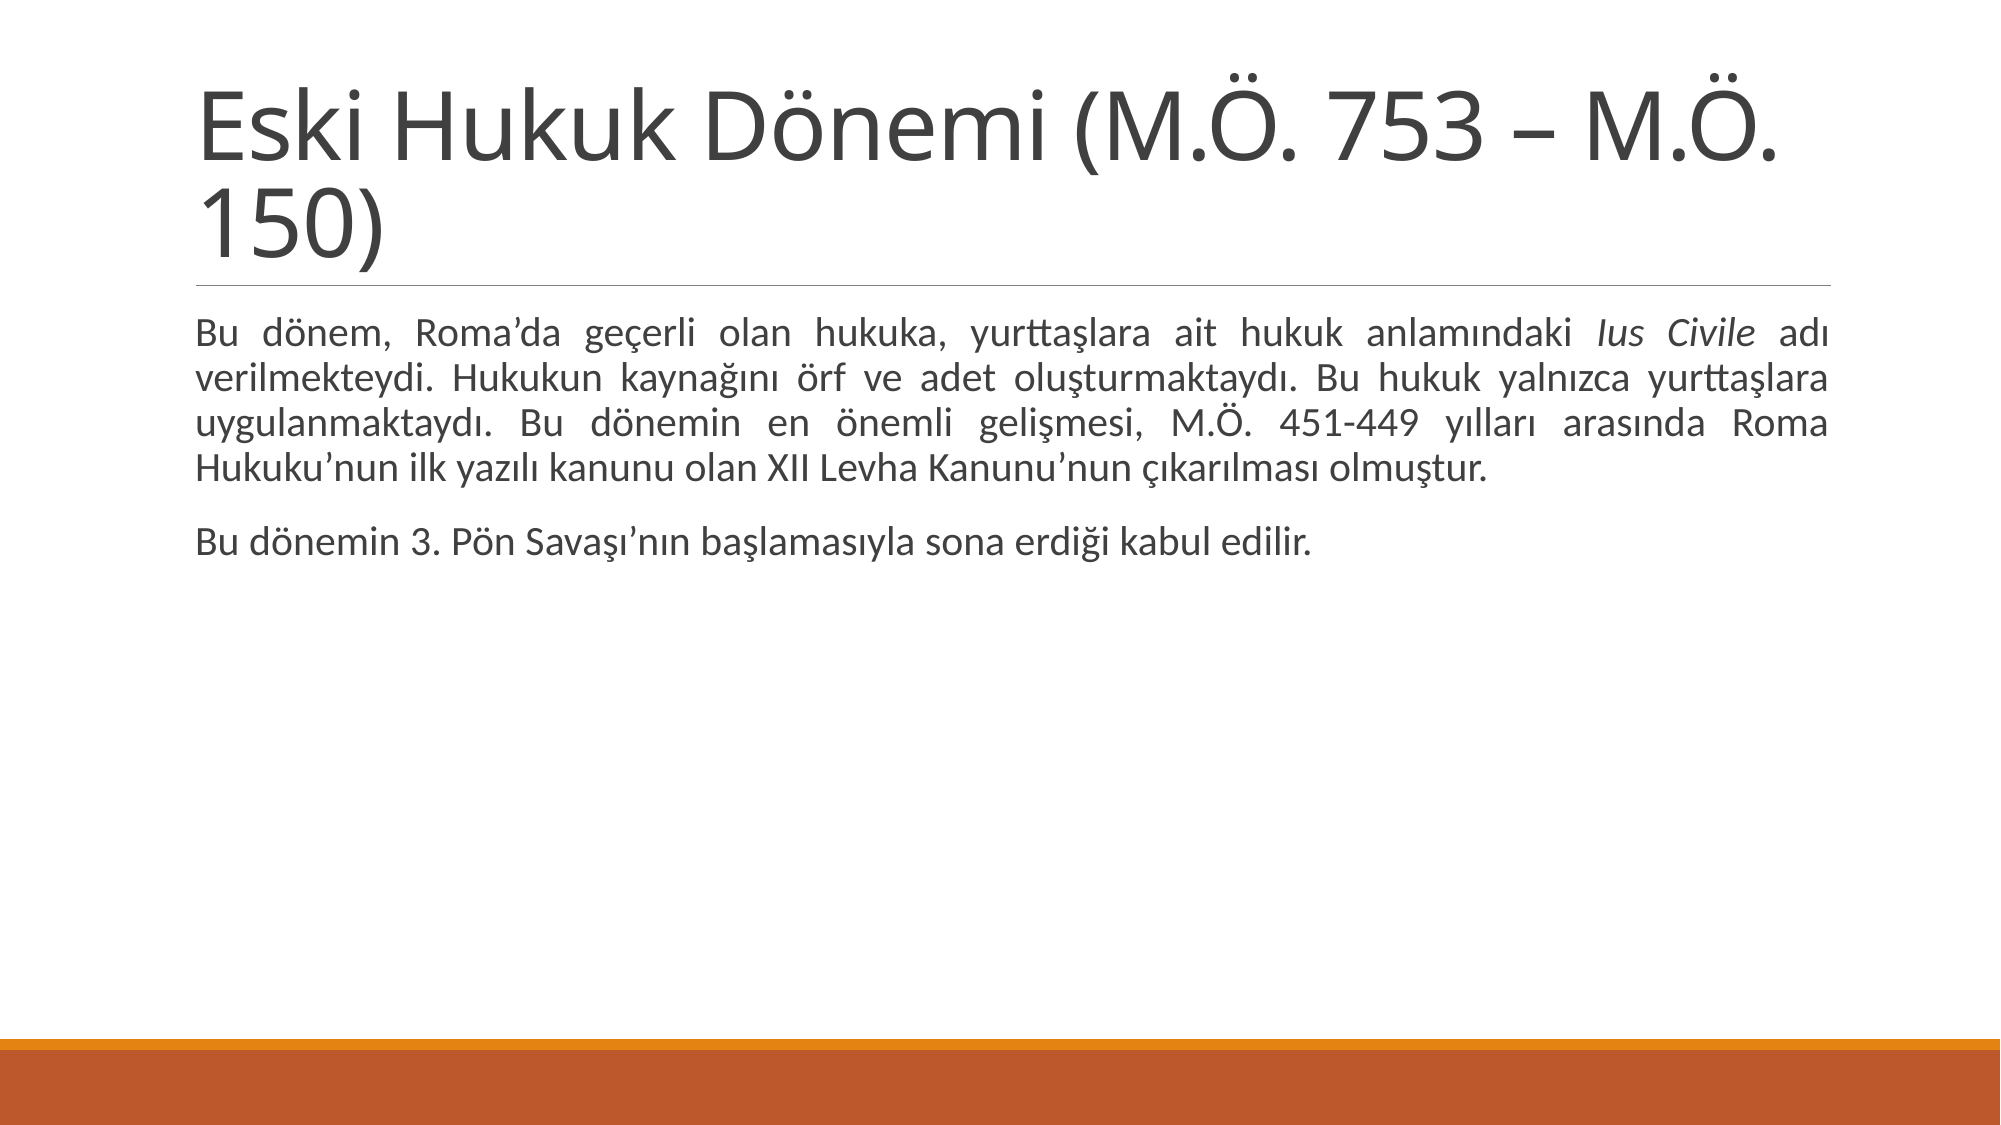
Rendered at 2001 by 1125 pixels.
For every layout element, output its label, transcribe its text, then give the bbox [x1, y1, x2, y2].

list Bu dönem, Roma’da geçerli olan hukuka, yurttaşlara ait hukuk anlamındaki Ius Civile adı verilmekteydi. Hukukun kaynağını örf ve adet oluşturmaktaydı. Bu hukuk yalnızca yurttaşlara uygulanmaktaydı. Bu dönemin en önemli gelişmesi, M.Ö. 451-449 yılları arasında Roma Hukuku’nun ilk yazılı kanunu olan XII Levha Kanunu’nun çıkarılması olmuştur. Bu dönemin 3. Pön Savaşı’nın başlamasıyla sona erdiği kabul edilir. [180, 302, 1830, 963]
title Eski Hukuk Dönemi (M.Ö. 753 – M.Ö. 150) [180, 47, 1830, 285]
